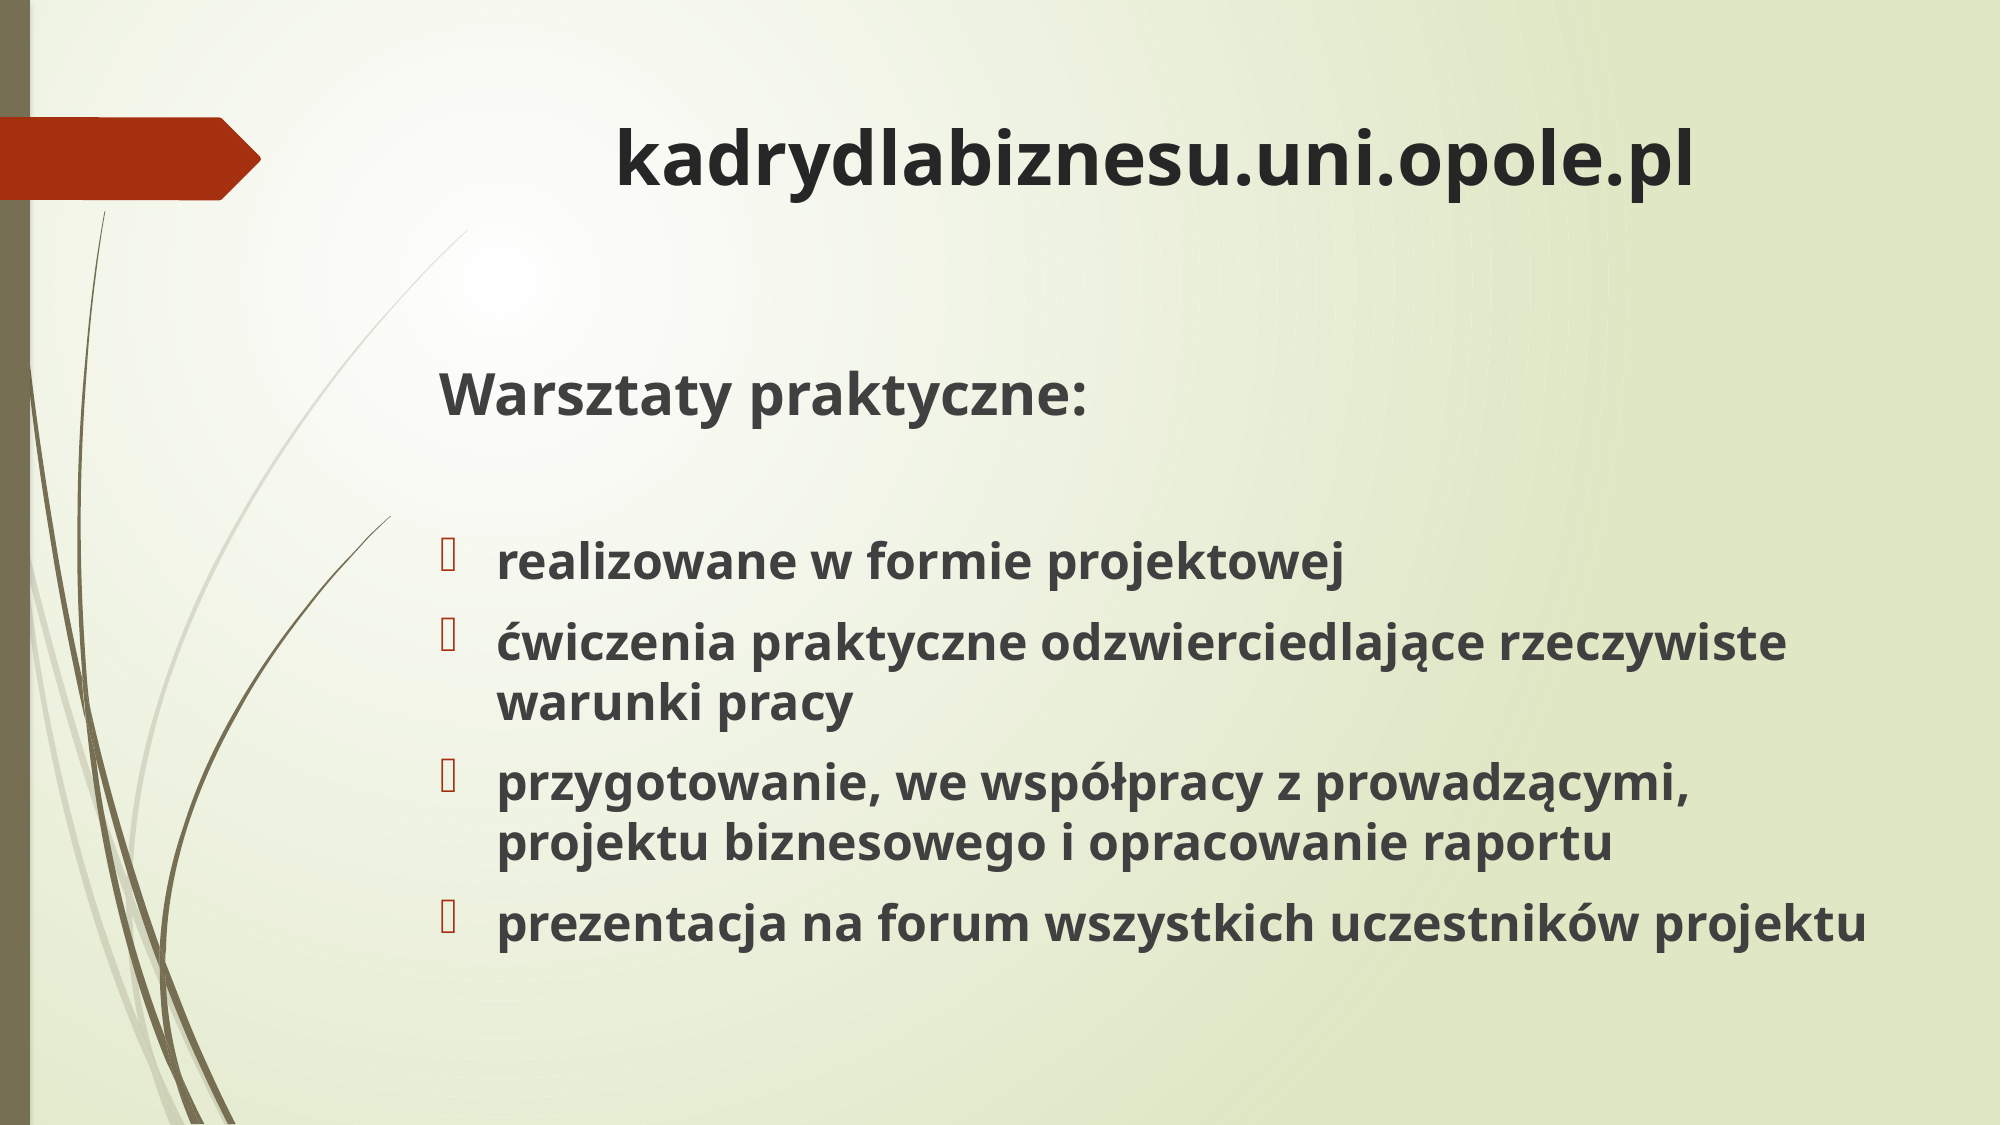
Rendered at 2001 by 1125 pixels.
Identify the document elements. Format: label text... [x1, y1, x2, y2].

list Warsztaty praktyczne: realizowane w formie projektowej ćwiczenia praktyczne odzwierciedlające rzeczywiste warunki pracy przygotowanie, we współpracy z prowadzącymi, projektu biznesowego i opracowanie raportu prezentacja na forum wszystkich uczestników projektu [424, 350, 1888, 970]
title kadrydlabiznesu.uni.opole.pl [425, 102, 1888, 313]
